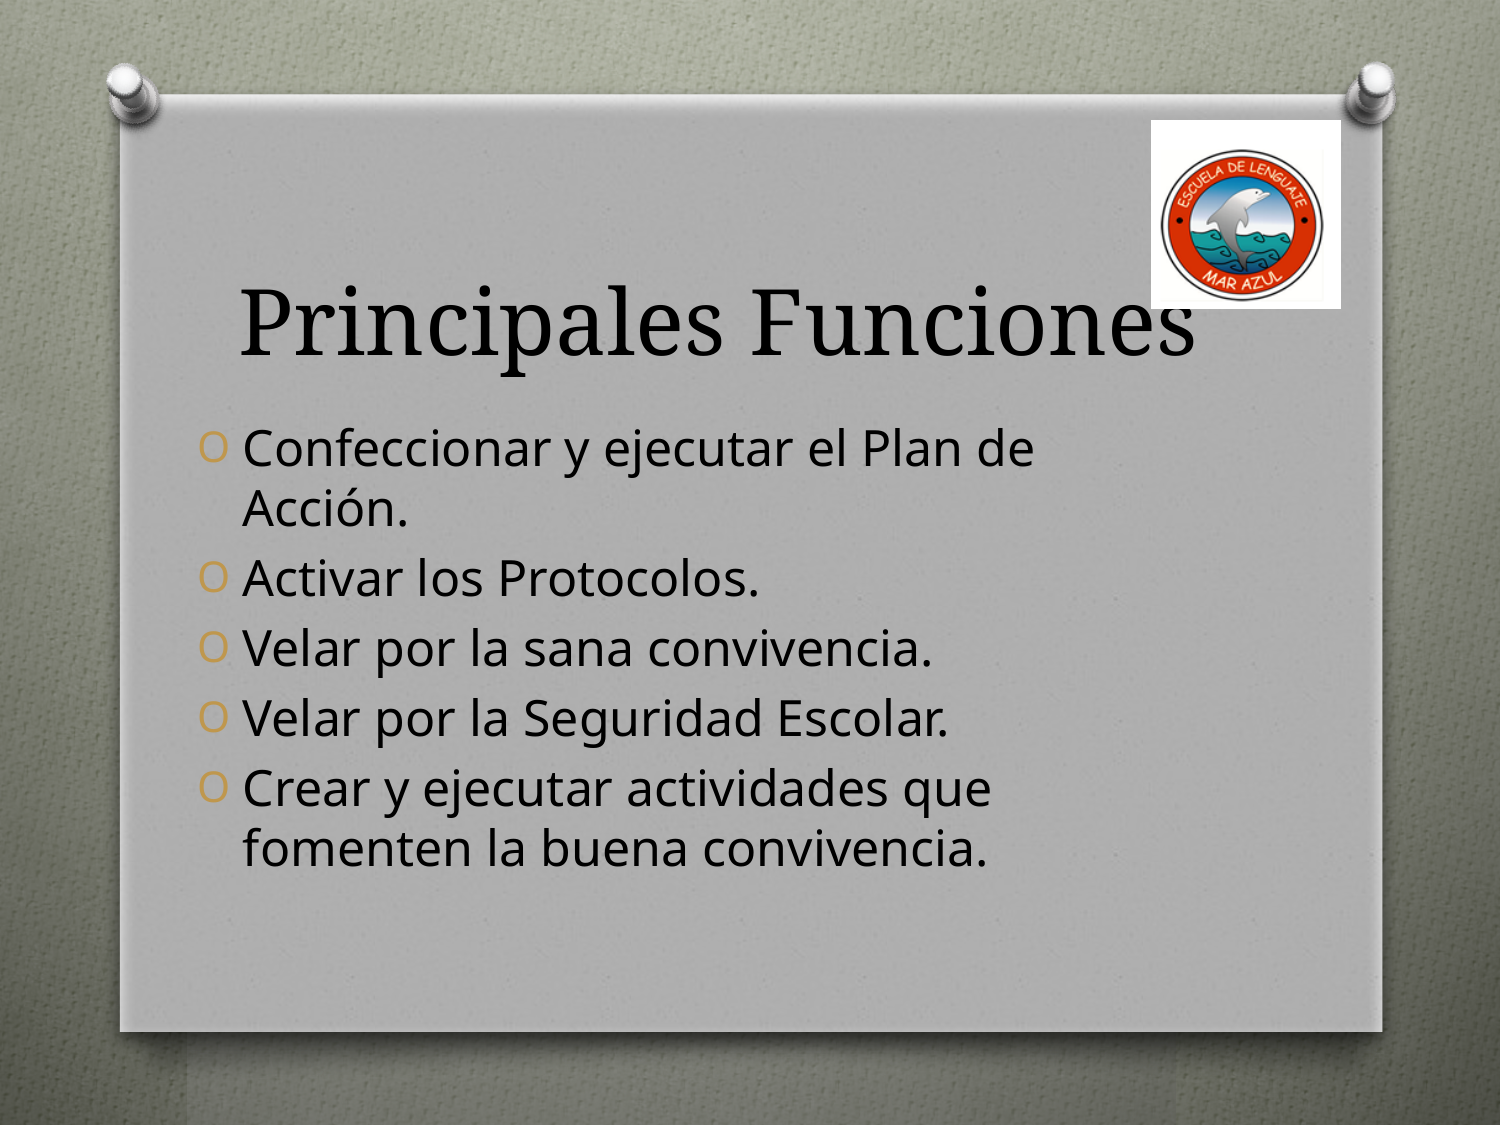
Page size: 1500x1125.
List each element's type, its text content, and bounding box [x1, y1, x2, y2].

picture [1151, 35, 1439, 309]
picture [75, 29, 198, 153]
title Principales Funciones [147, 219, 1291, 418]
list Confeccionar y ejecutar el Plan de Acción. Activar los Protocolos. Velar por la sana convivencia. Velar por la Seguridad Escolar. Crear y ejecutar actividades que fomenten la buena convivencia. [183, 408, 1200, 1001]
